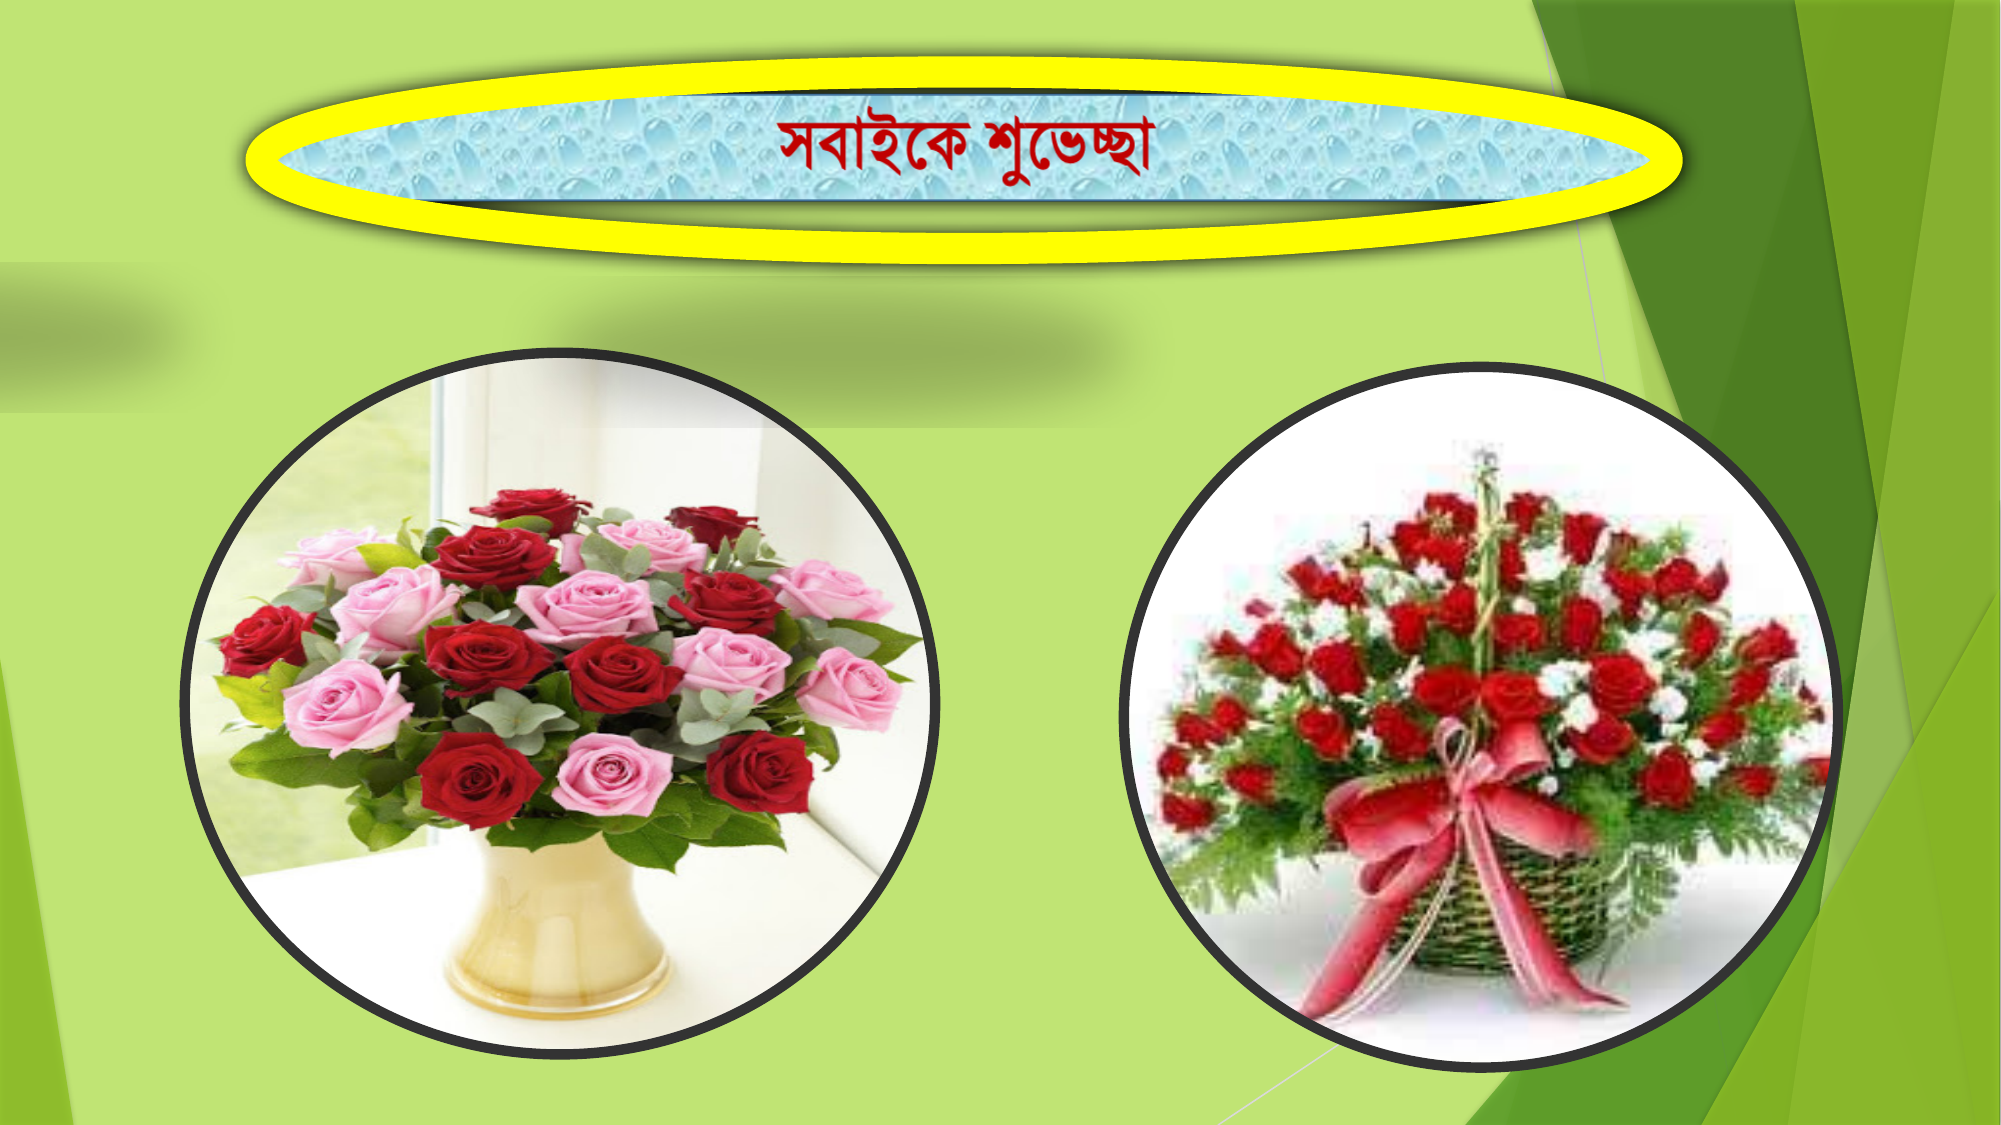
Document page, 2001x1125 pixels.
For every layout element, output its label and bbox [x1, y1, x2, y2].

picture [260, 71, 1668, 249]
picture [184, 352, 936, 1055]
picture [1123, 366, 1839, 1069]
